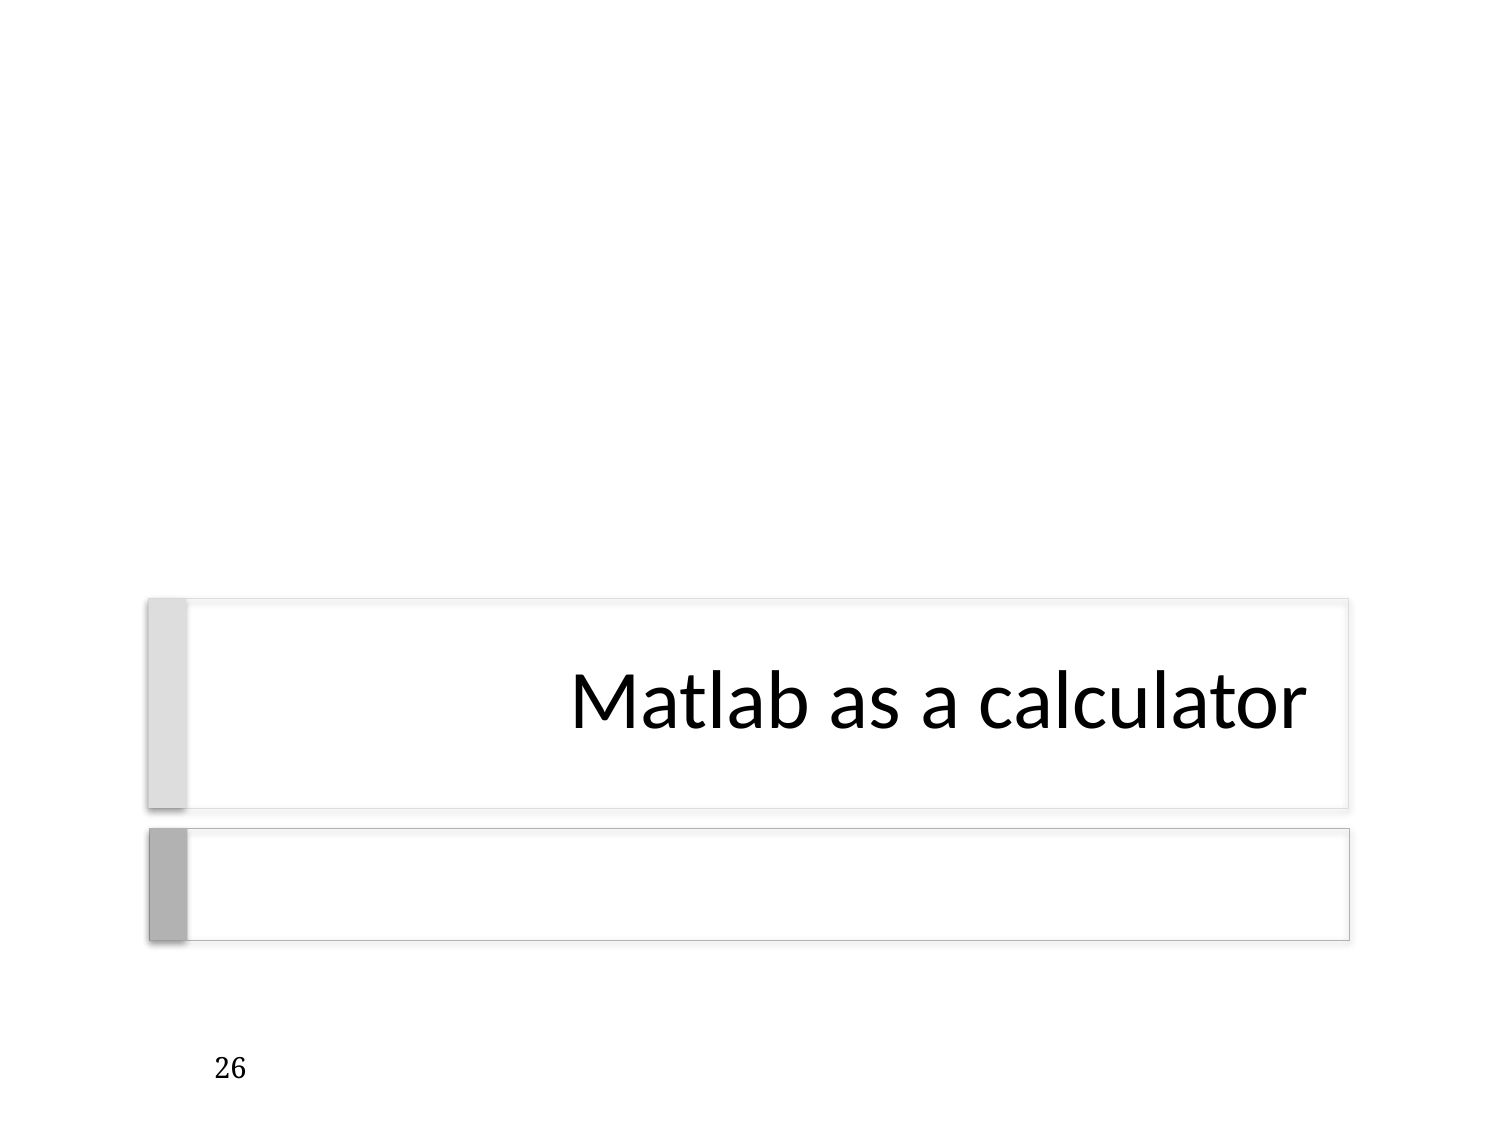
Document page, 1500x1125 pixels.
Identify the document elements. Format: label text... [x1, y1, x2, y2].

title Matlab as a calculator [199, 637, 1326, 801]
slide_number 26 [199, 1042, 400, 1103]
